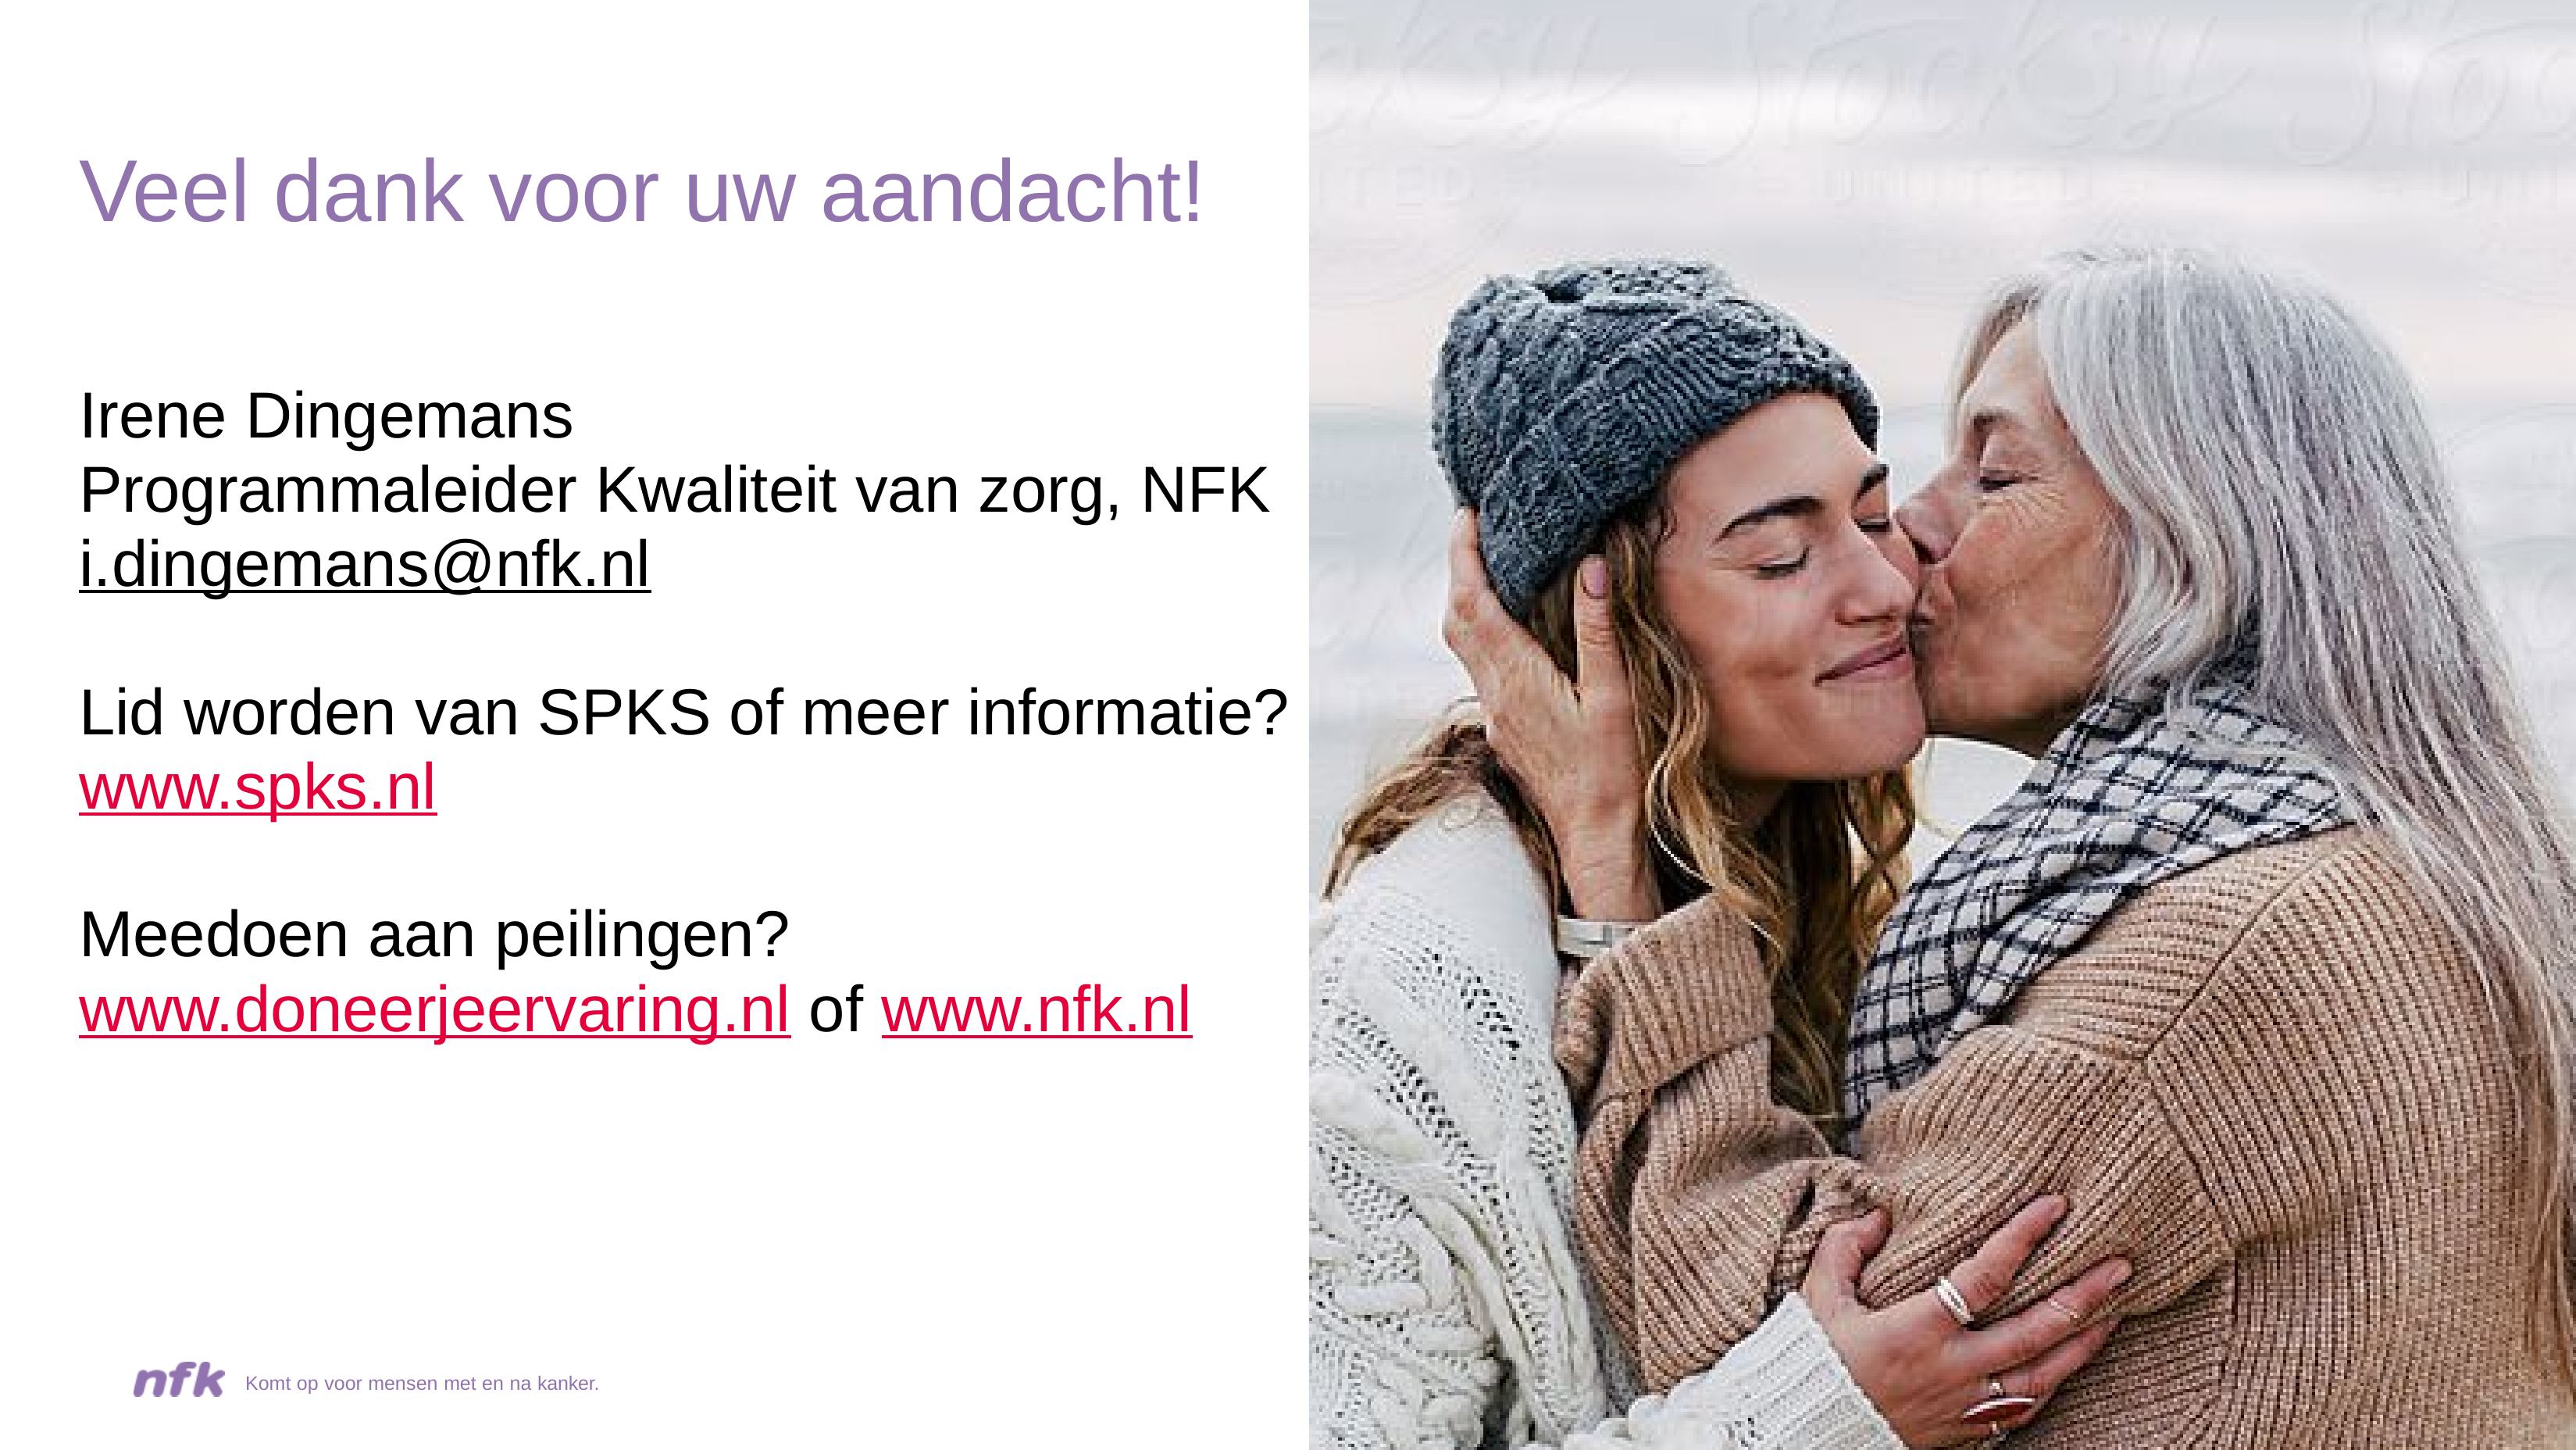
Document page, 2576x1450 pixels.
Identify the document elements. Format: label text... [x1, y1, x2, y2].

list Irene Dingemans Programmaleider Kwaliteit van zorg, NFK i.dingemans@nfk.nl Lid worden van SPKS of meer informatie? www.spks.nl Meedoen aan peilingen? www.doneerjeervaring.nl of www.nfk.nl [79, 378, 1304, 1319]
picture [134, 1362, 225, 1397]
picture [1308, 0, 2576, 1450]
title Veel dank voor uw aandacht! [79, 134, 1268, 335]
